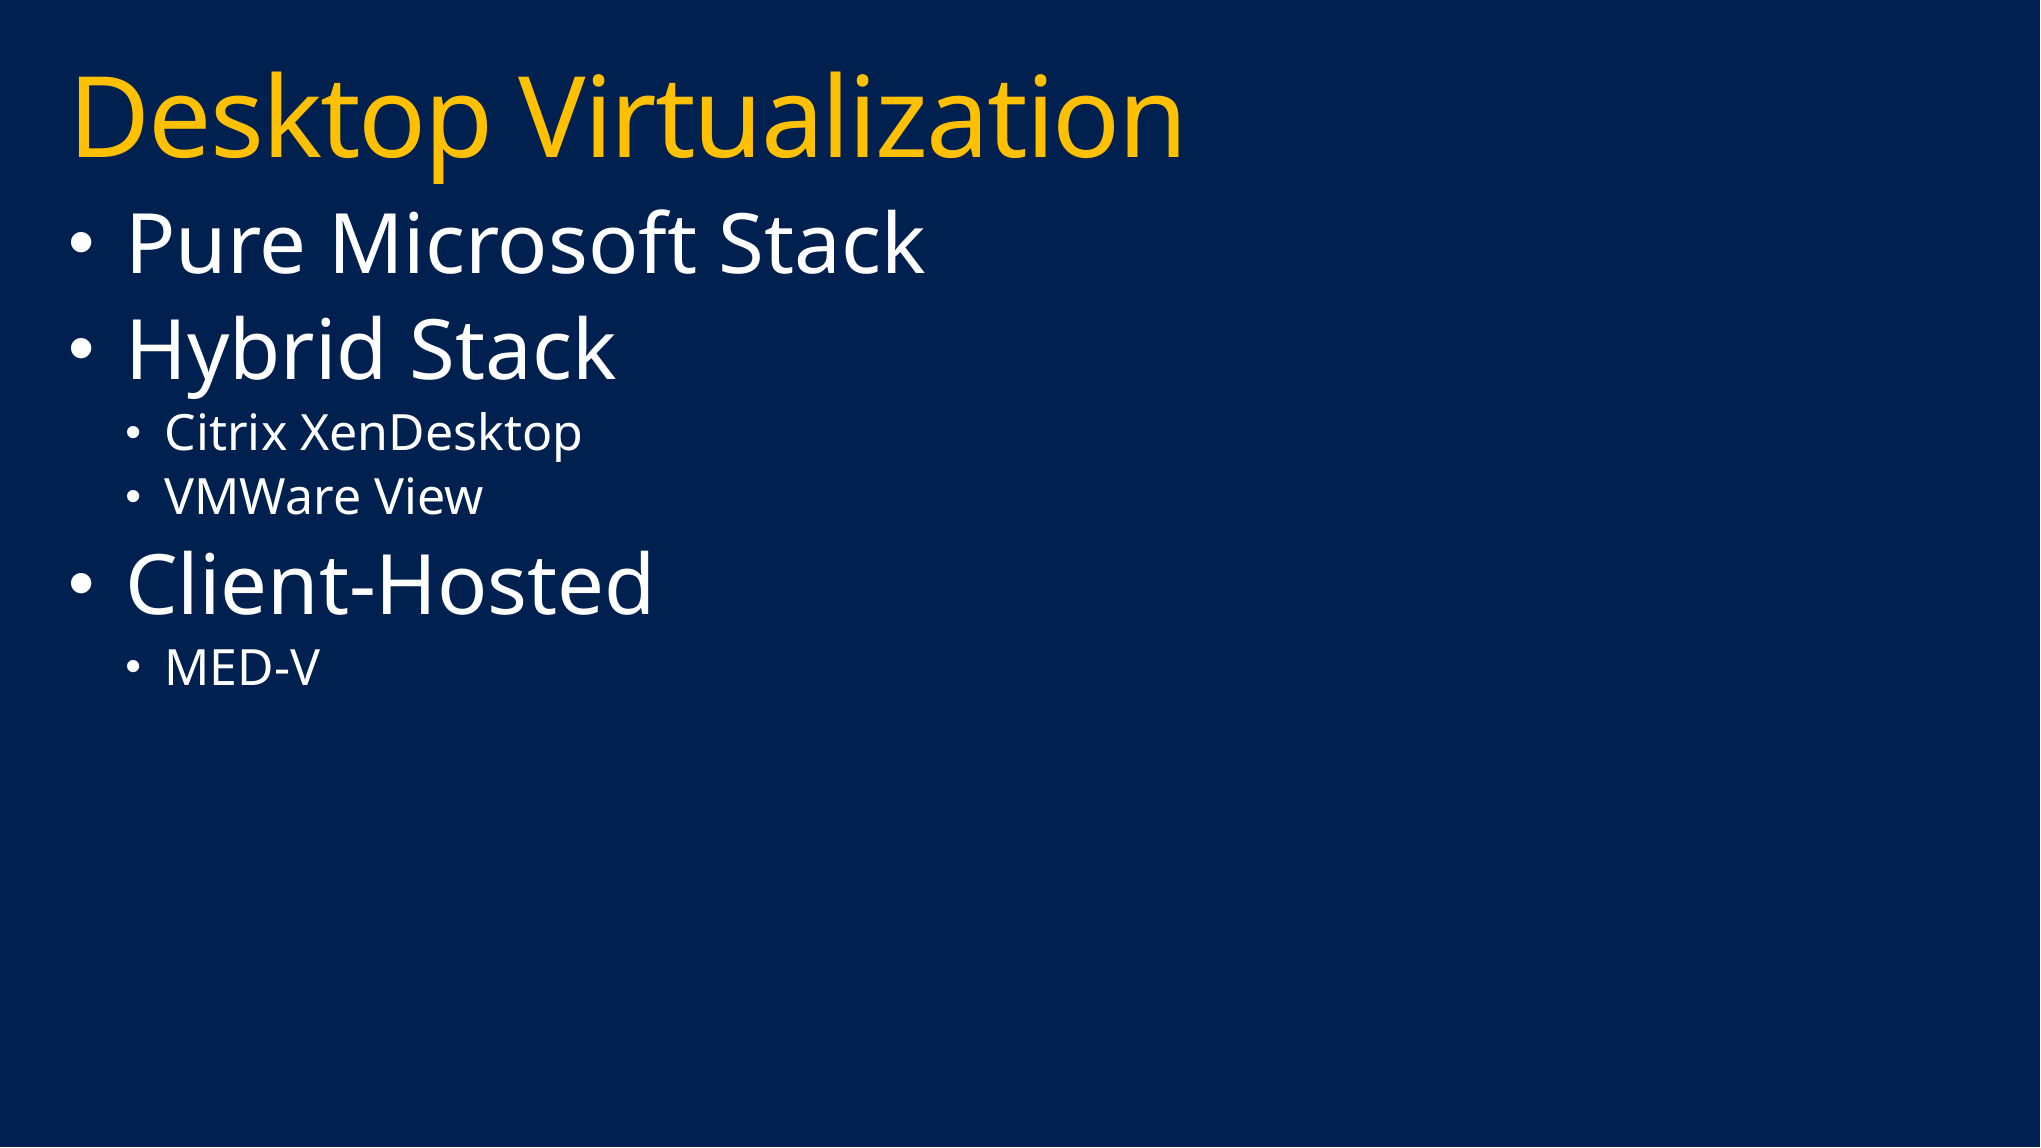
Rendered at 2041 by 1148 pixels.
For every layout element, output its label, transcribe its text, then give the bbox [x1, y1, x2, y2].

list Pure Microsoft Stack Hybrid Stack Citrix XenDesktop VMWare View Client-Hosted MED-V [45, 186, 1911, 730]
title Desktop Virtualization [45, 45, 1911, 143]
